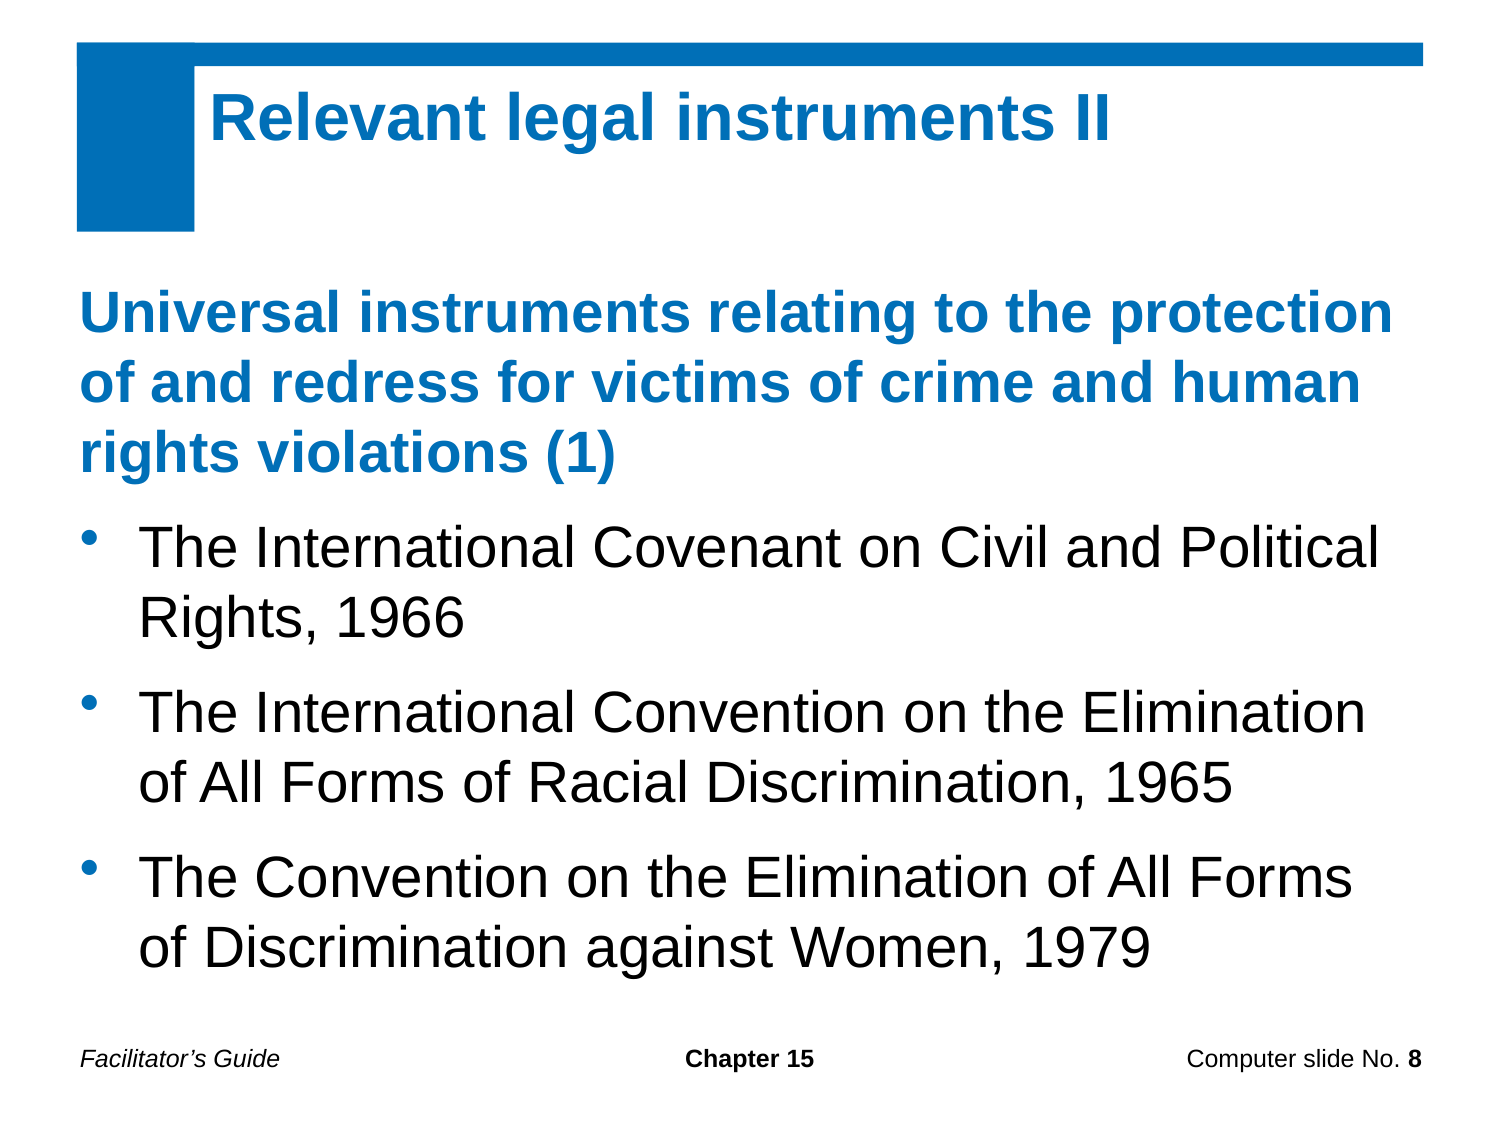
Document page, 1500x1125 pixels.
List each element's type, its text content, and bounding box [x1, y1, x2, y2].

text_box Universal instruments relating to the protection of and redress for victims of crime and human rights violations (1) The International Covenant on Civil and Political Rights, 1966 The International Convention on the Elimination of All Forms of Racial Discrimination, 1965 The Convention on the Elimination of All Forms of Discrimination against Women, 1979 [64, 267, 1415, 1000]
slide_number Facilitator’s Guide [64, 1034, 469, 1103]
text_box Computer slide No. 8 [1055, 1034, 1437, 1103]
text_box Relevant legal instruments II [194, 66, 1425, 256]
footer Chapter 15 [512, 1034, 988, 1103]
